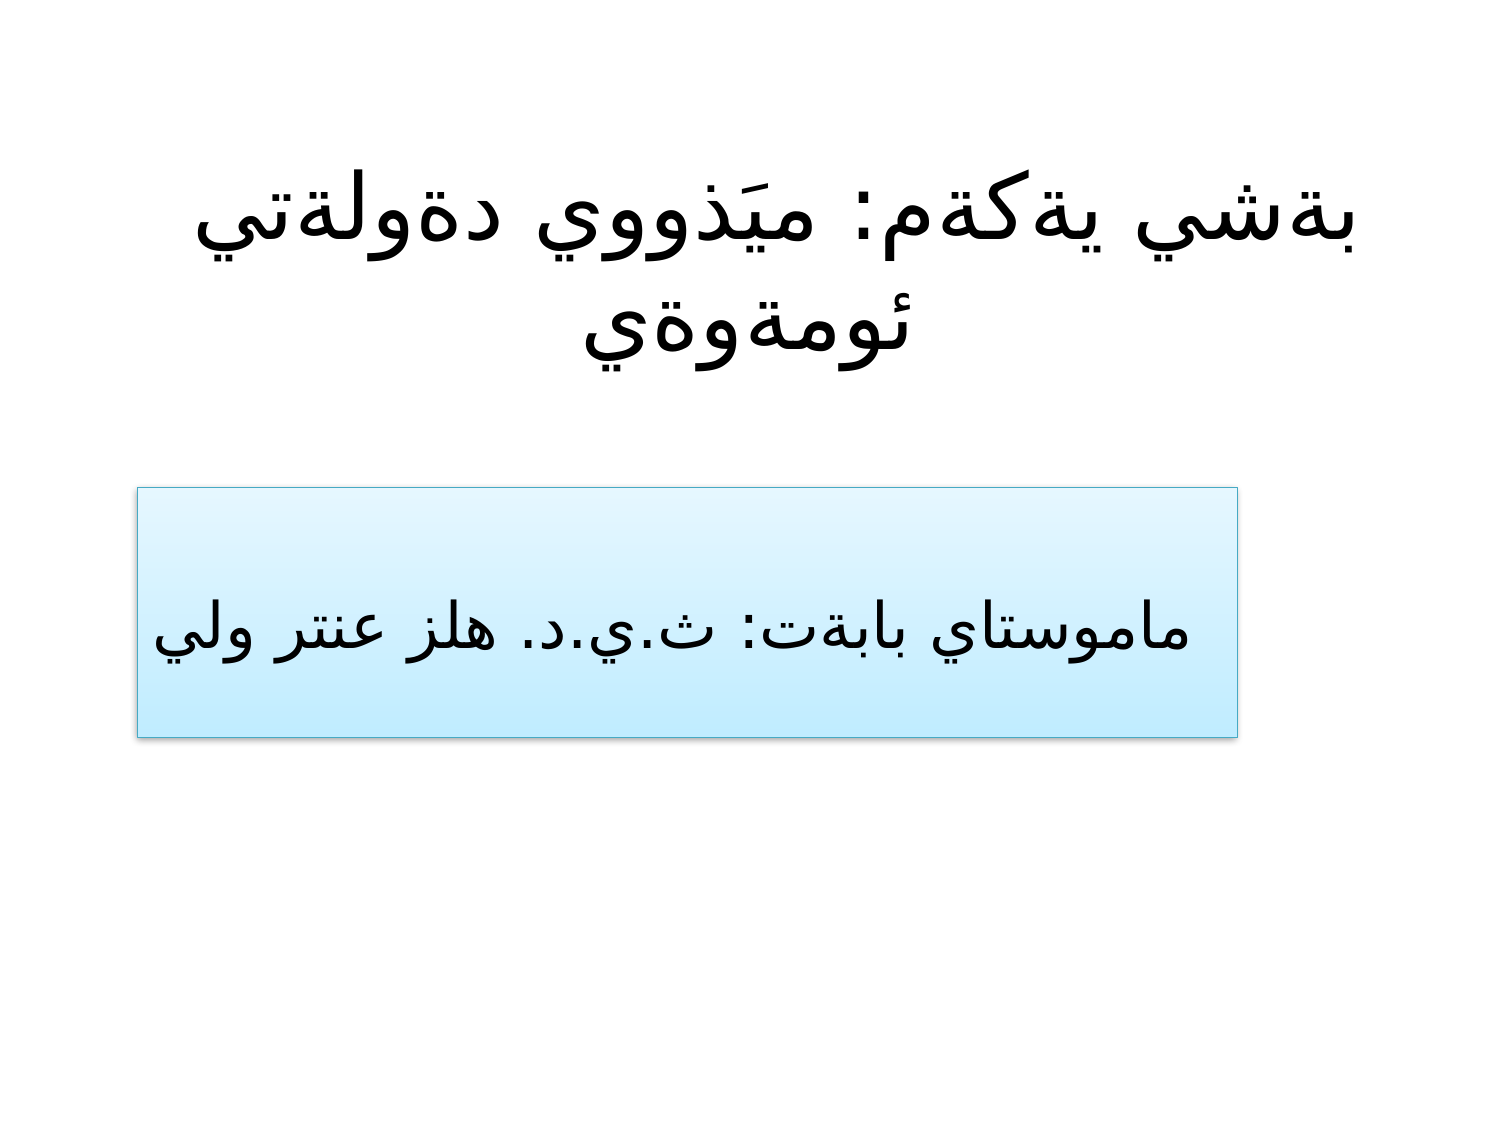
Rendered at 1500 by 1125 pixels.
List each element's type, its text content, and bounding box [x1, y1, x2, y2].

subtitle ماموستاي بابةت: ث.ي.د. هلز عنتر ولي [137, 487, 1238, 738]
title بةشي يةكةم: ميَذووي دةولةتي ئومةوةي [125, 137, 1400, 379]
